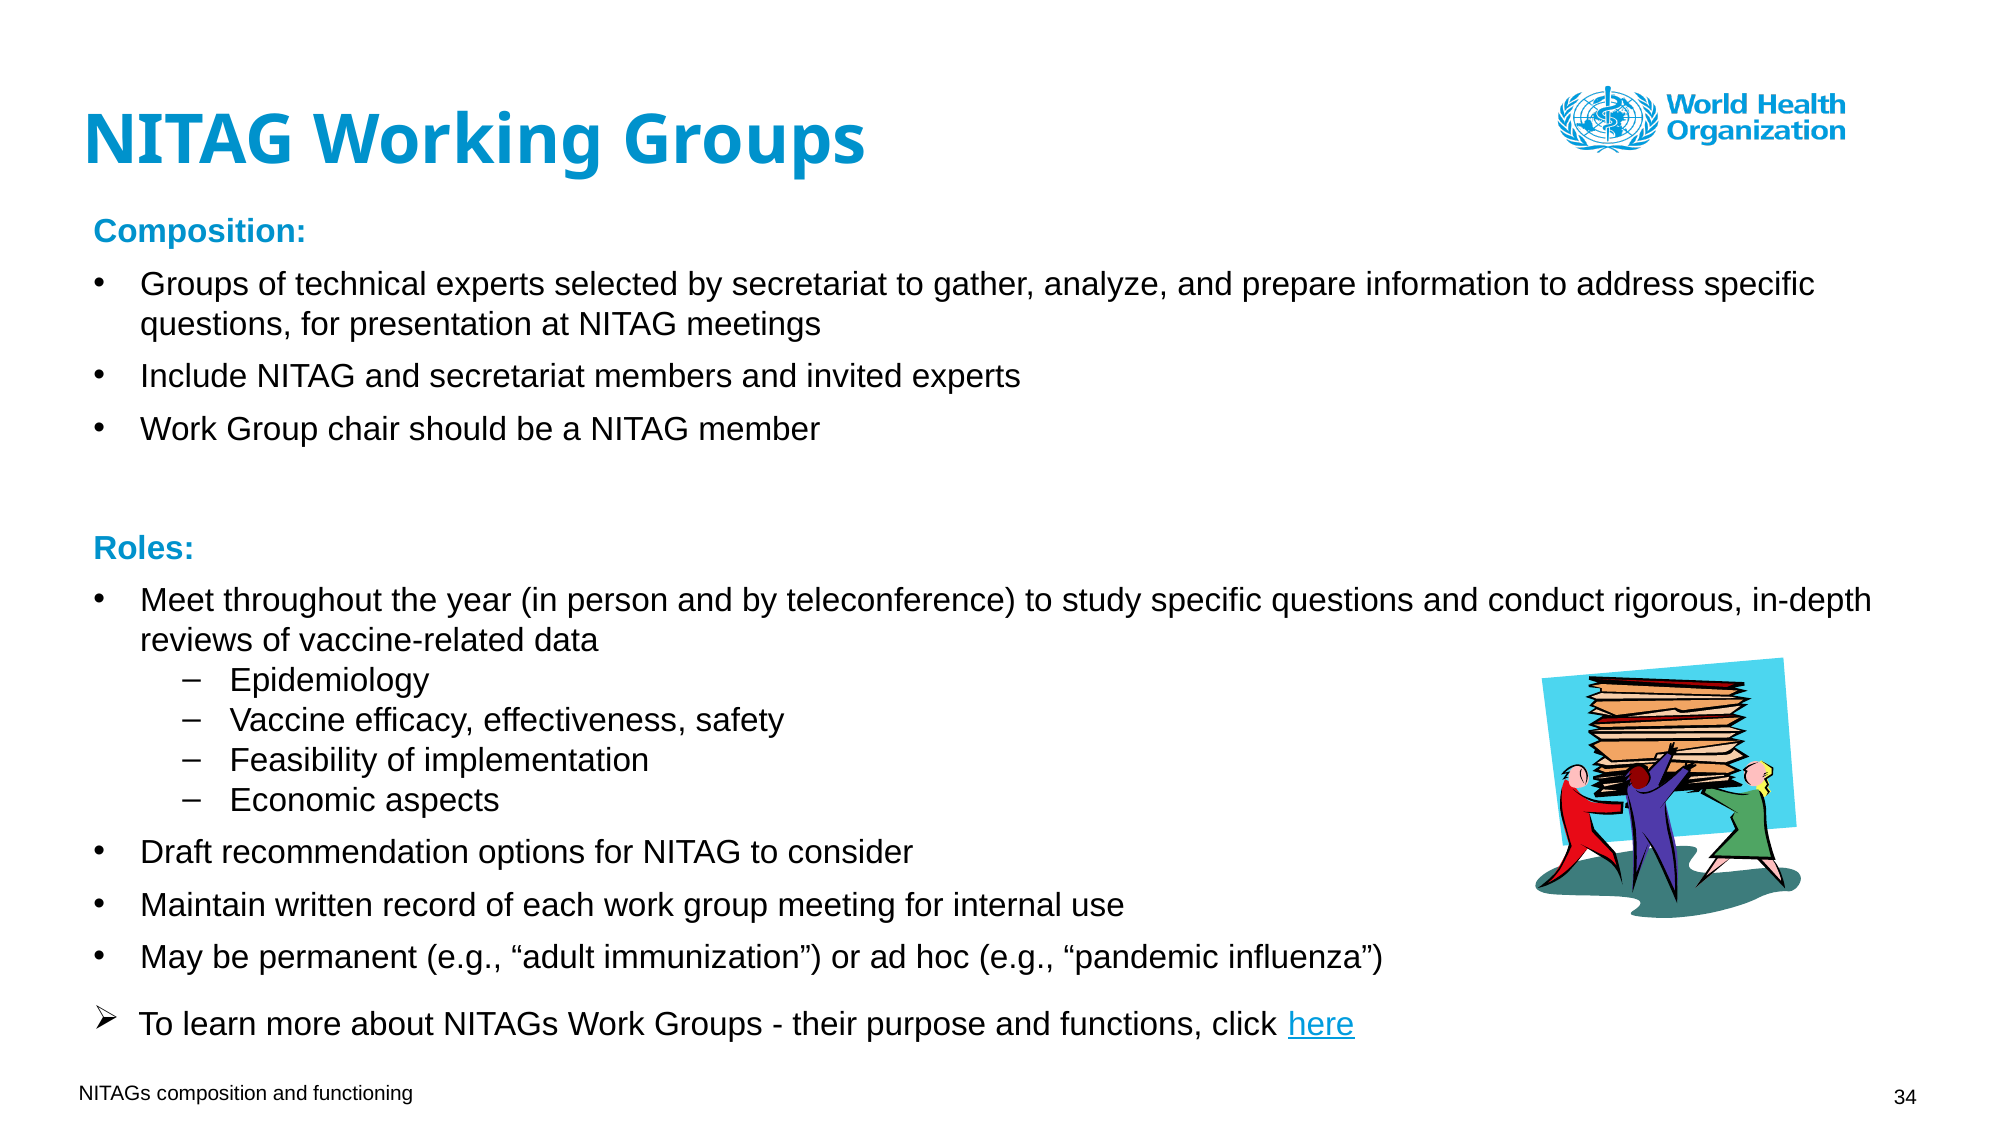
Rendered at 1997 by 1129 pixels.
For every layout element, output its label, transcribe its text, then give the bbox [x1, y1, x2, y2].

slide_number 34 [1869, 1083, 1917, 1114]
picture [1519, 657, 1813, 920]
picture [1485, 62, 1917, 177]
footer NITAGs composition and functioning [78, 1079, 450, 1110]
text_box Composition: Groups of technical experts selected by secretariat to gather, analyze, and prepare information to address specific questions, for presentation at NITAG meetings Include NITAG and secretariat members and invited experts Work Group chair should be a NITAG member Roles: Meet throughout the year (in person and by teleconference) to study specific questions and conduct rigorous, in-depth reviews of vaccine-related data Epidemiology Vaccine efficacy, effectiveness, safety Feasibility of implementation Economic aspects Draft recommendation options for NITAG to consider Maintain written record of each work group meeting for internal use May be permanent (e.g., “adult immunization”) or ad hoc (e.g., “pandemic influenza”) To learn more about NITAGs Work Groups - their purpose and functions, click here [78, 194, 1918, 1050]
title NITAG Working Groups [78, 60, 1415, 179]
